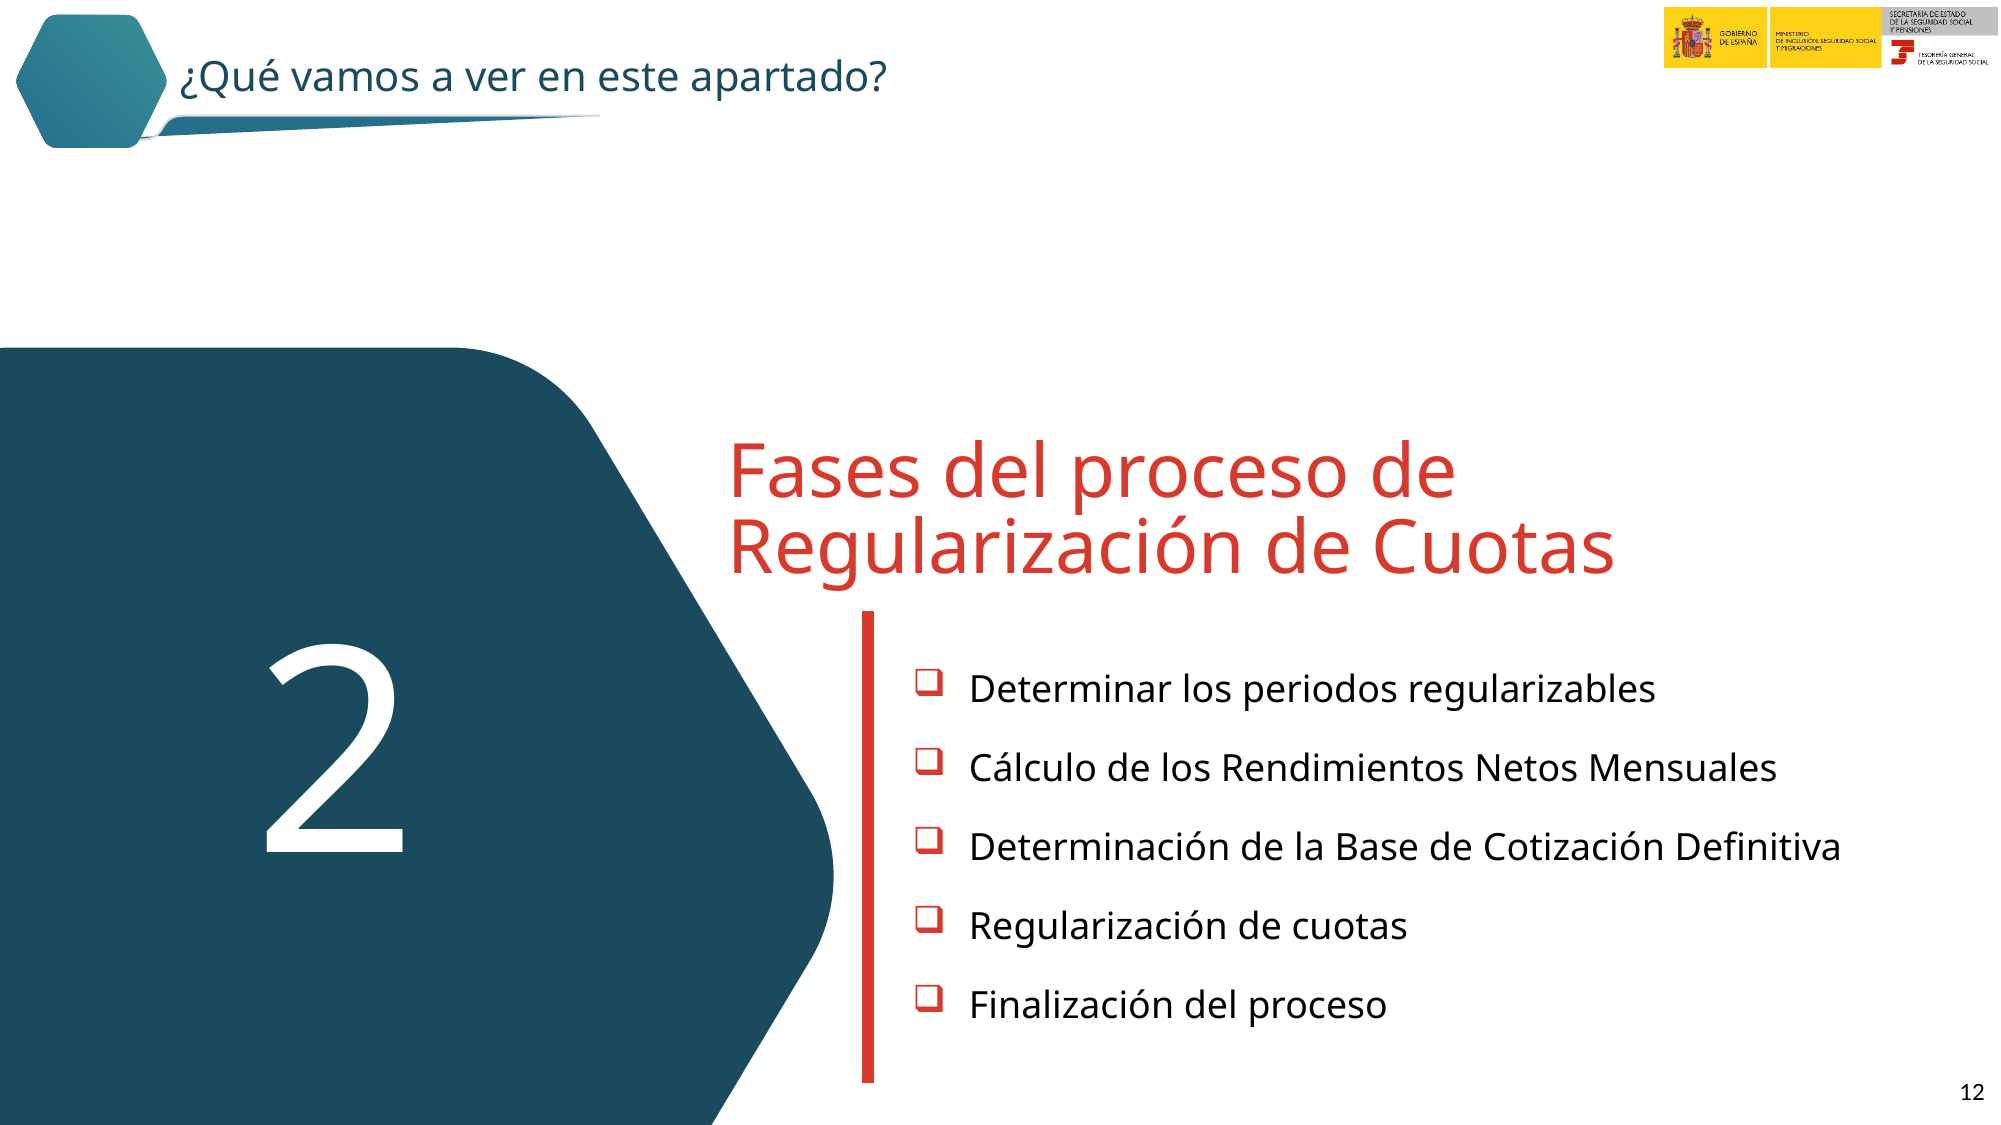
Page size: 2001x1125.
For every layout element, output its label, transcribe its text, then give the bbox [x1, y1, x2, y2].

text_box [16, 14, 1903, 148]
text_box 12 [1549, 1060, 2000, 1121]
text_box 2 [172, 608, 499, 933]
text_box Fases del proceso de Regularización de Cuotas [707, 426, 1880, 589]
text_box [0, 347, 834, 1125]
text_box Determinar los periodos regularizables Cálculo de los Rendimientos Netos Mensuales Determinación de la Base de Cotización Definitiva Regularización de cuotas Finalización del proceso [897, 656, 1914, 963]
picture [1664, 7, 1998, 68]
